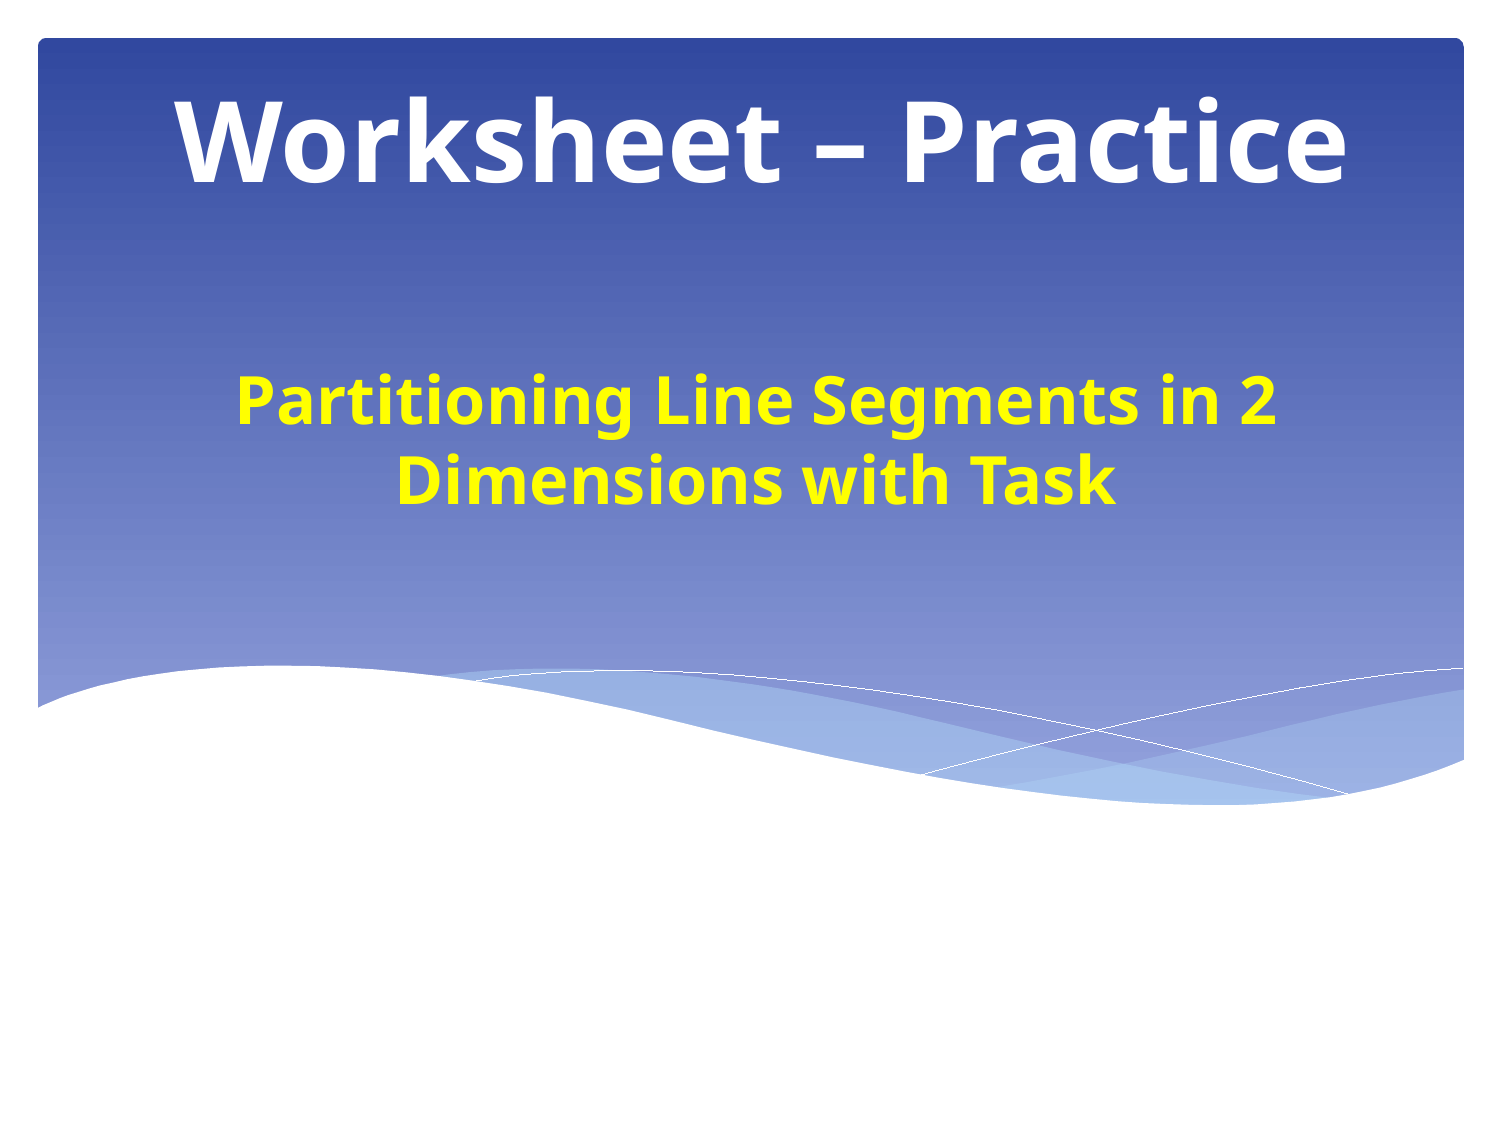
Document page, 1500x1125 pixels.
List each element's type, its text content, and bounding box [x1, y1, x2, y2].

list Partitioning Line Segments in 2 Dimensions with Task [99, 200, 1413, 525]
title Worksheet – Practice [125, 62, 1400, 200]
